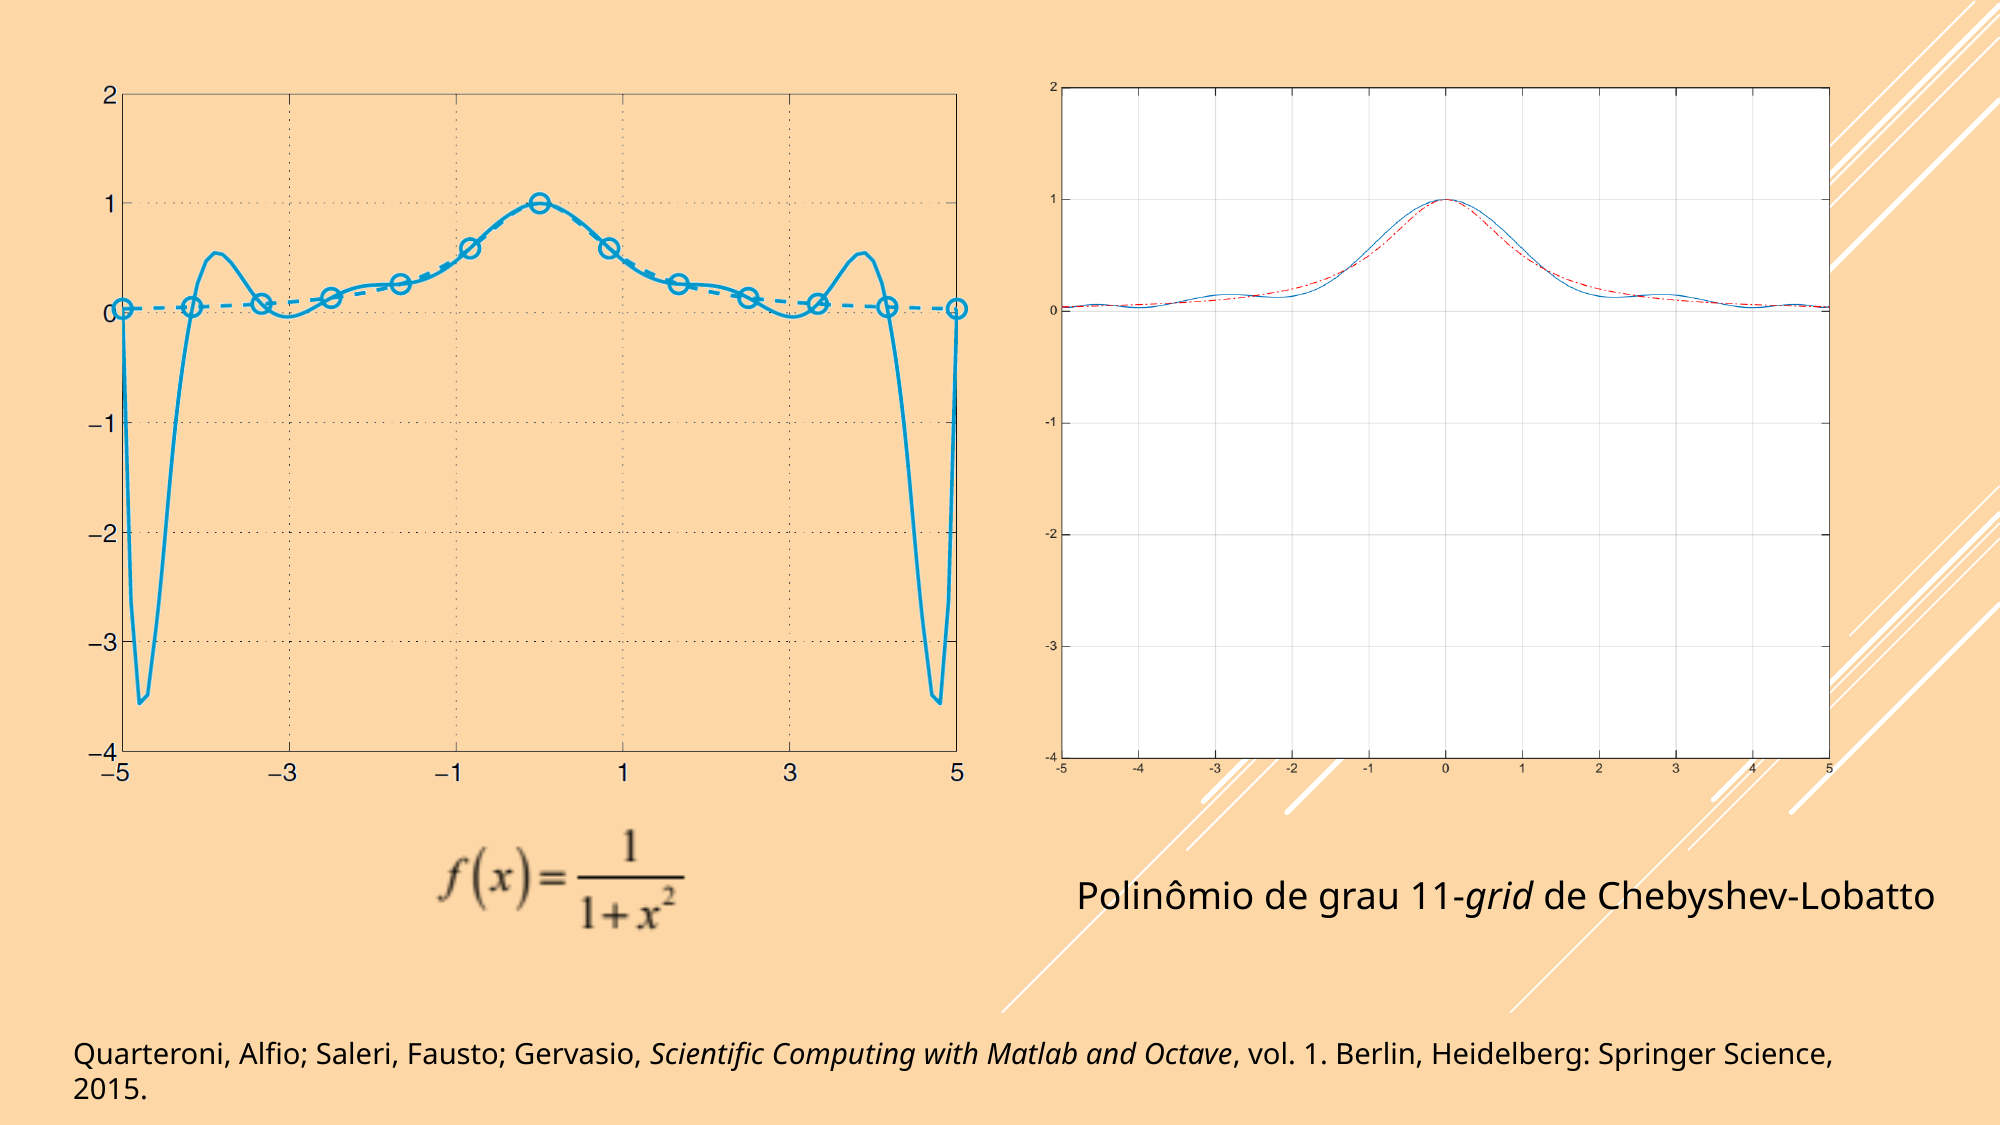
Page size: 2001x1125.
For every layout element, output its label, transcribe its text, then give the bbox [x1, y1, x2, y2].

text_box Quarteroni, Alfio; Saleri, Fausto; Gervasio, Scientific Computing with Matlab and Octave, vol. 1. Berlin, Heidelberg: Springer Science, 2015. [58, 1027, 1920, 1113]
picture [57, 25, 1922, 847]
text_box Polinômio de grau 11-grid de Chebyshev-Lobatto [1061, 864, 1951, 924]
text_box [431, 810, 688, 935]
